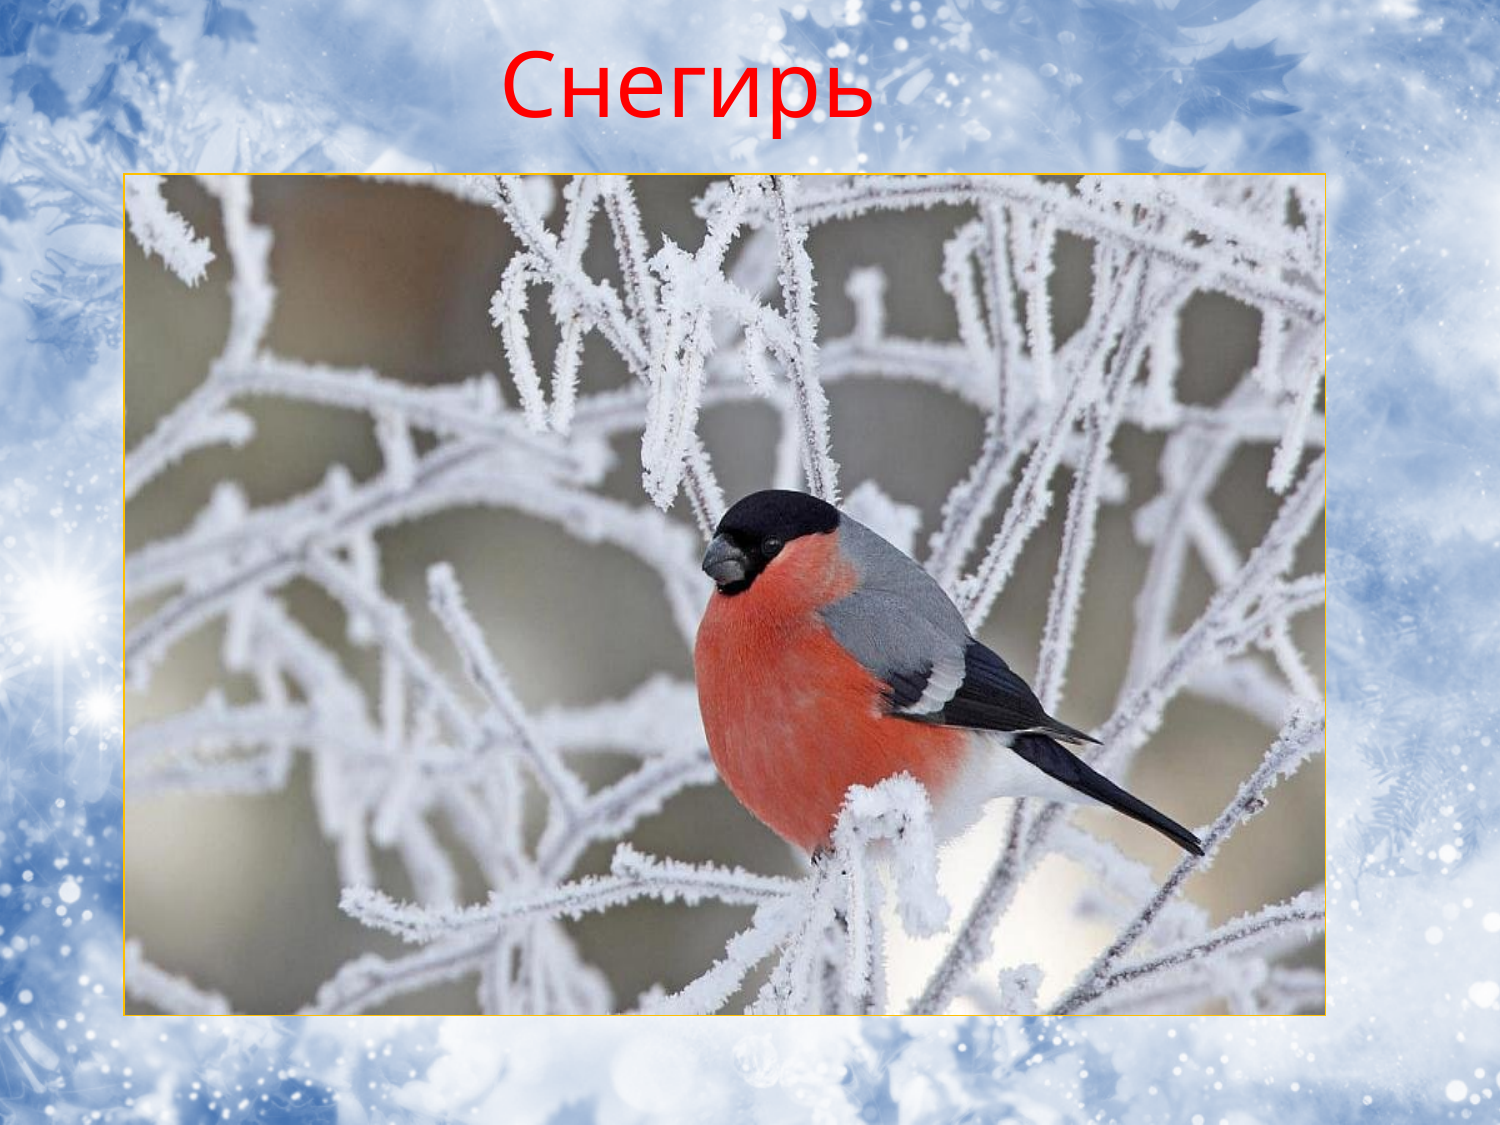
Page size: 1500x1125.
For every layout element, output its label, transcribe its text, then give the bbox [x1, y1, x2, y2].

title Снегирь [374, 24, 1026, 138]
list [124, 174, 1326, 1016]
